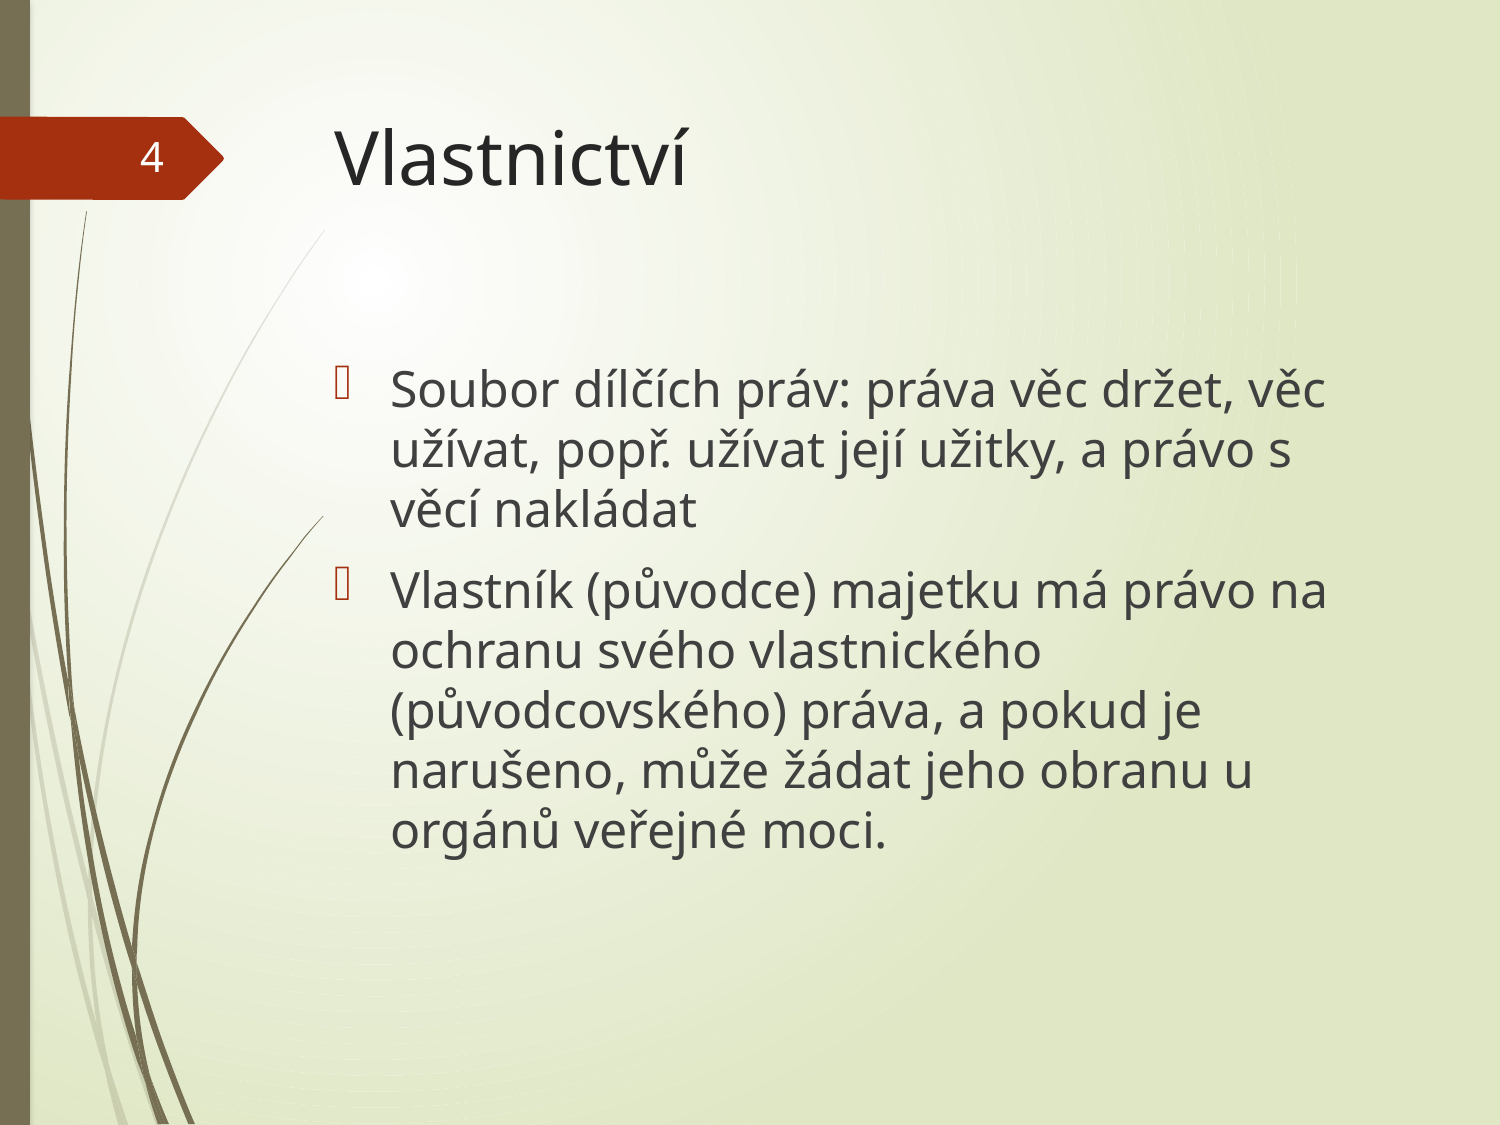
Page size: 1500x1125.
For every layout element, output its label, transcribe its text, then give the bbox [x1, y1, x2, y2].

title Vlastnictví [319, 102, 1400, 313]
slide_number 4 [83, 129, 180, 190]
list Soubor dílčích práv: práva věc držet, věc užívat, popř. užívat její užitky, a právo s věcí nakládat Vlastník (původce) majetku má právo na ochranu svého vlastnického (původcovského) práva, a pokud je narušeno, může žádat jeho obranu u orgánů veřejné moci. [318, 350, 1400, 970]
